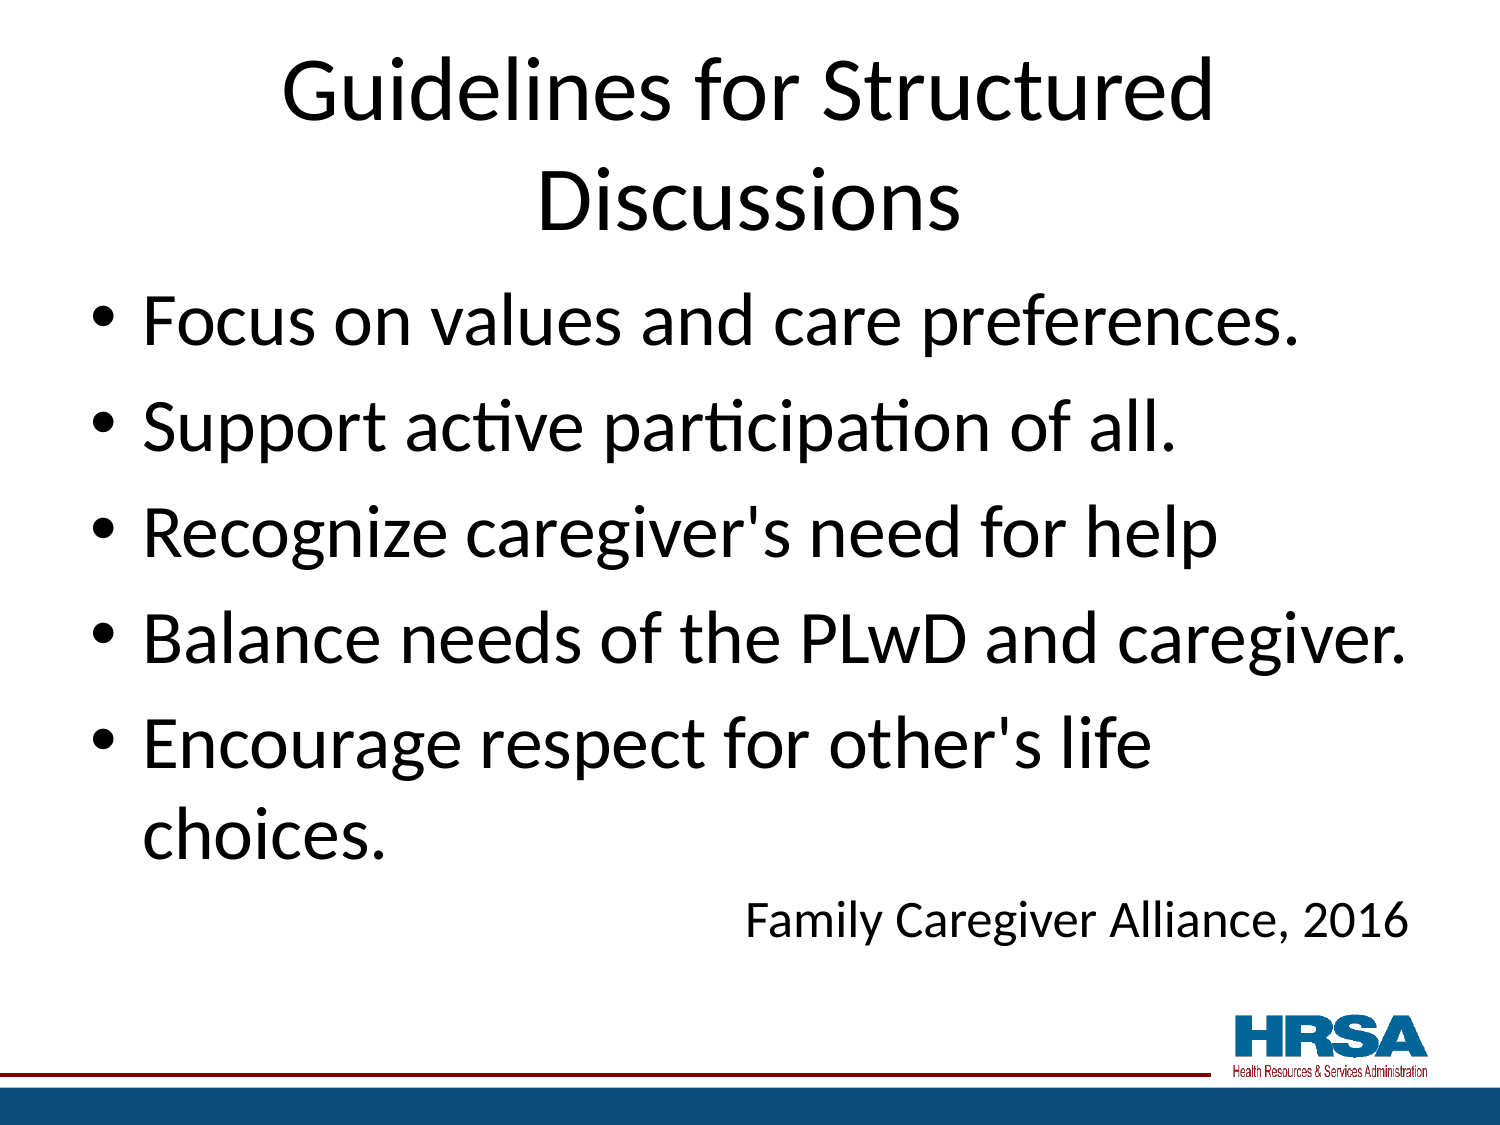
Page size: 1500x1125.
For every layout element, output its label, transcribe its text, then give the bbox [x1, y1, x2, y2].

list Focus on values and care preferences. Support active participation of all. Recognize caregiver's need for help Balance needs of the PLwD and caregiver. Encourage respect for other's life choices. Family Caregiver Alliance, 2016 [75, 262, 1425, 1005]
picture [1210, 1002, 1450, 1083]
title Guidelines for Structured Discussions [75, 45, 1425, 233]
